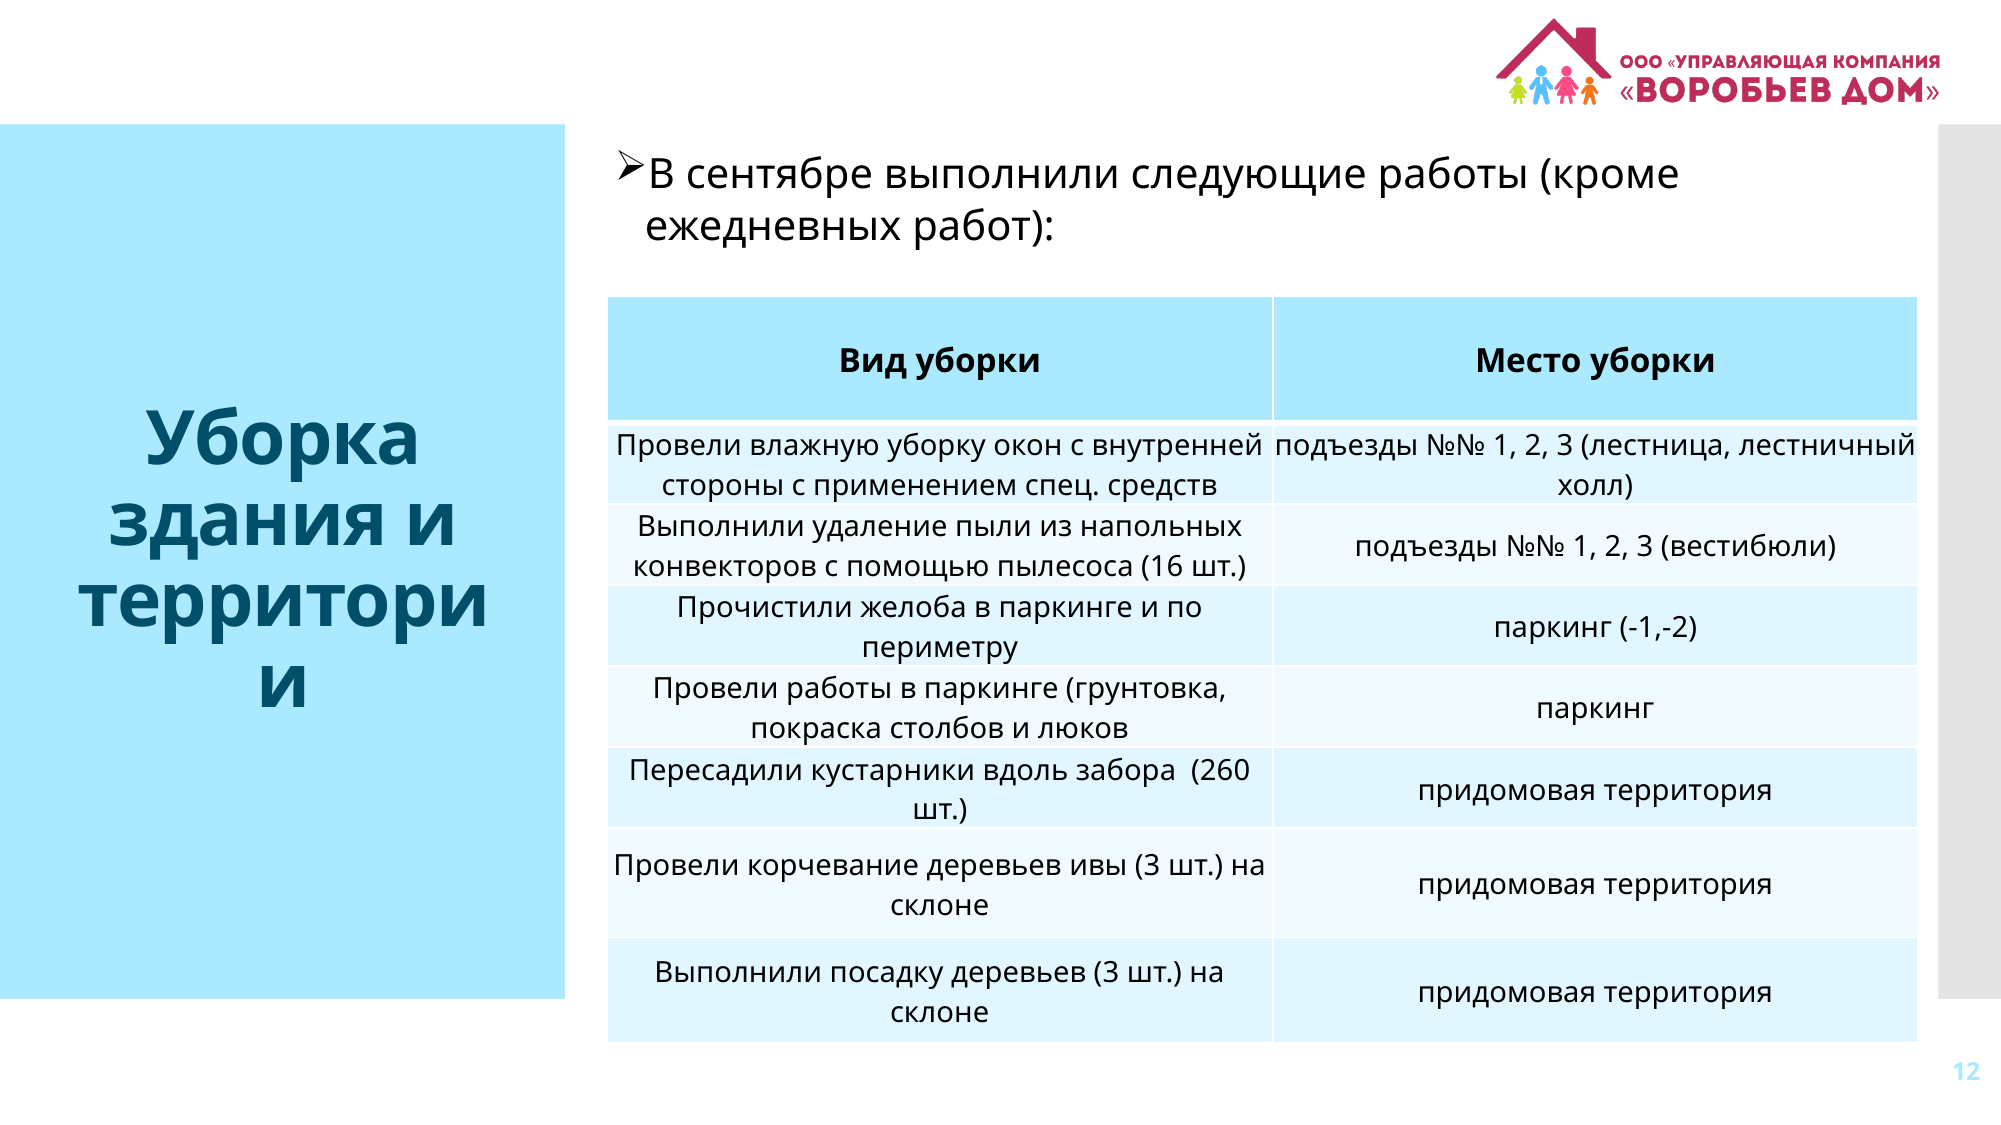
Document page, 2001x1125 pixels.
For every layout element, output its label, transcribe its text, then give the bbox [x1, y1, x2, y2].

title Уборка здания и территории [41, 184, 525, 940]
table_cell подъезды №№ 1, 2, 3 (вестибюли) [1274, 505, 1917, 584]
table_cell Провели работы в паркинге (грунтовка, покраска столбов и люков [608, 667, 1272, 746]
table_cell придомовая территория [1274, 938, 1917, 1042]
table_cell Прочистили желоба в паркинге и по периметру [608, 586, 1272, 665]
text_box В сентябре выполнили следующие работы (кроме ежедневных работ): [599, 90, 1926, 308]
table_header Место уборки [1274, 308, 1917, 420]
table_header Вид уборки [608, 308, 1272, 420]
table_cell паркинг (-1,-2) [1274, 586, 1917, 665]
picture [1495, 17, 1941, 105]
table_cell паркинг [1274, 667, 1917, 746]
table_cell Провели влажную уборку окон с внутренней стороны с применением спец. средств [608, 426, 1272, 503]
table_cell Выполнили удаление пыли из напольных конвекторов с помощью пылесоса (16 шт.) [608, 505, 1272, 584]
table_cell Провели корчевание деревьев ивы (3 шт.) на склоне [608, 829, 1272, 937]
table_cell Пересадили кустарники вдоль забора (260 шт.) [608, 748, 1272, 827]
table_cell придомовая территория [1274, 748, 1917, 827]
table_cell подъезды №№ 1, 2, 3 (лестница, лестничный холл) [1274, 426, 1917, 503]
table_cell Выполнили посадку деревьев (3 шт.) на склоне [608, 938, 1272, 1042]
table_cell придомовая территория [1274, 829, 1917, 937]
slide_number 12 [1744, 1042, 1996, 1103]
